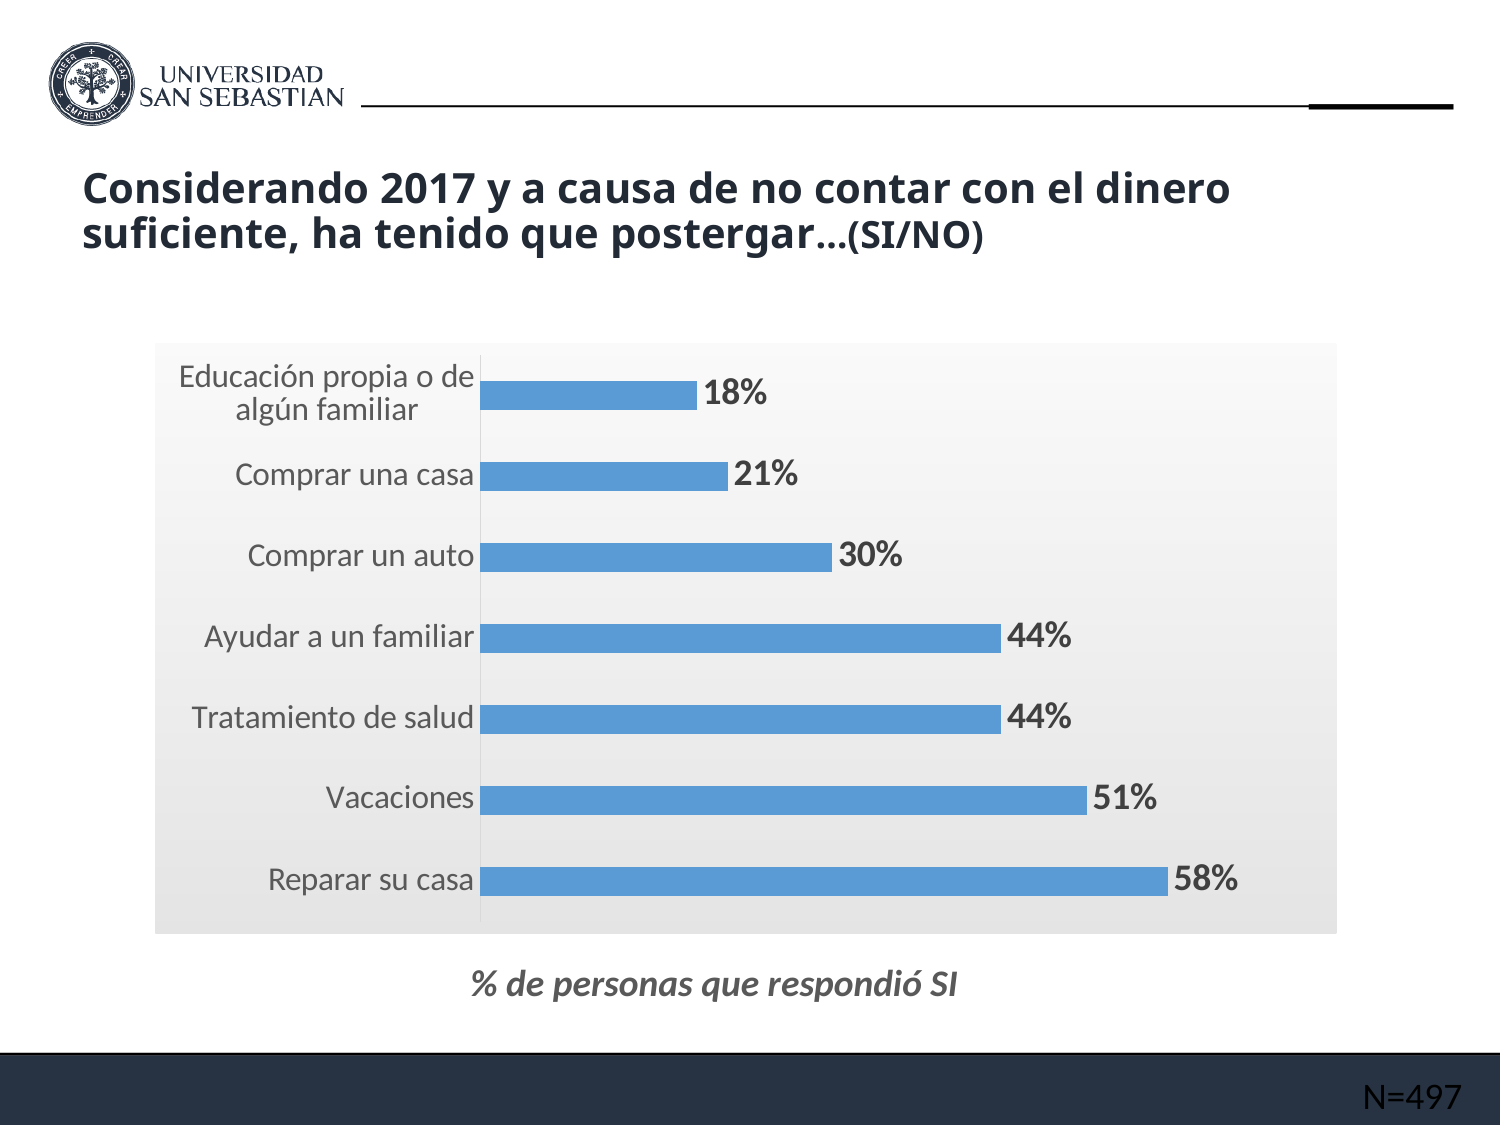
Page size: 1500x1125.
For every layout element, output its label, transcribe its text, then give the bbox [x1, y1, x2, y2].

text_box N=497 [1240, 1064, 1478, 1125]
text_box % de personas que respondió SI [286, 951, 1143, 1012]
picture [0, 0, 1500, 1125]
chart [155, 343, 1337, 934]
title Considerando 2017 y a causa de no contar con el dinero suficiente, ha tenido que postergar…(SI/NO) [67, 140, 1434, 285]
